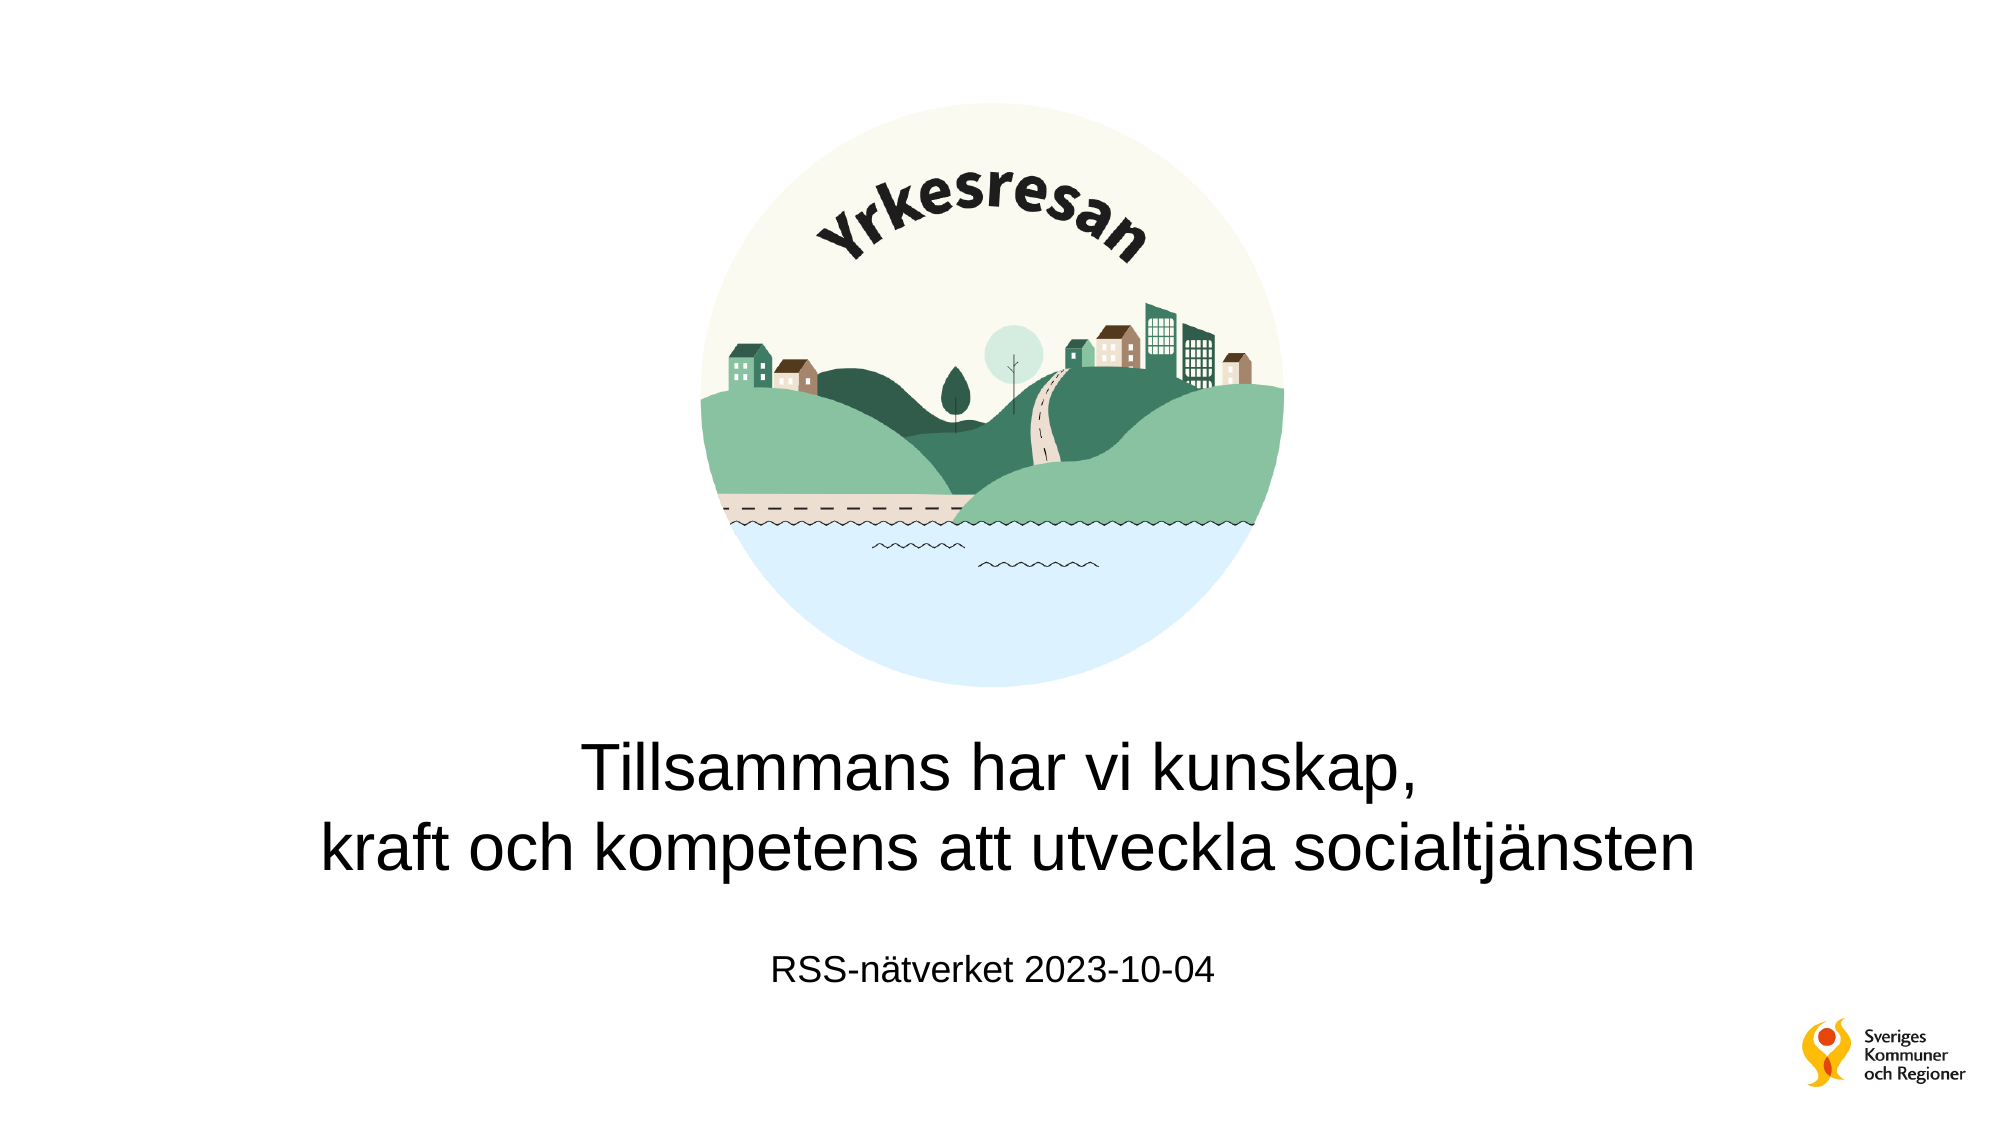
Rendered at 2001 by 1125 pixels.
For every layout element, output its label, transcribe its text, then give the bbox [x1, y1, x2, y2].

picture [659, 62, 1327, 690]
text_box RSS-nätverket 2023-10-04 [755, 937, 1231, 998]
text_box Tillsammans har vi kunskap, kraft och kompetens att utveckla socialtjänsten [219, 716, 1781, 892]
picture [1802, 1018, 1966, 1087]
